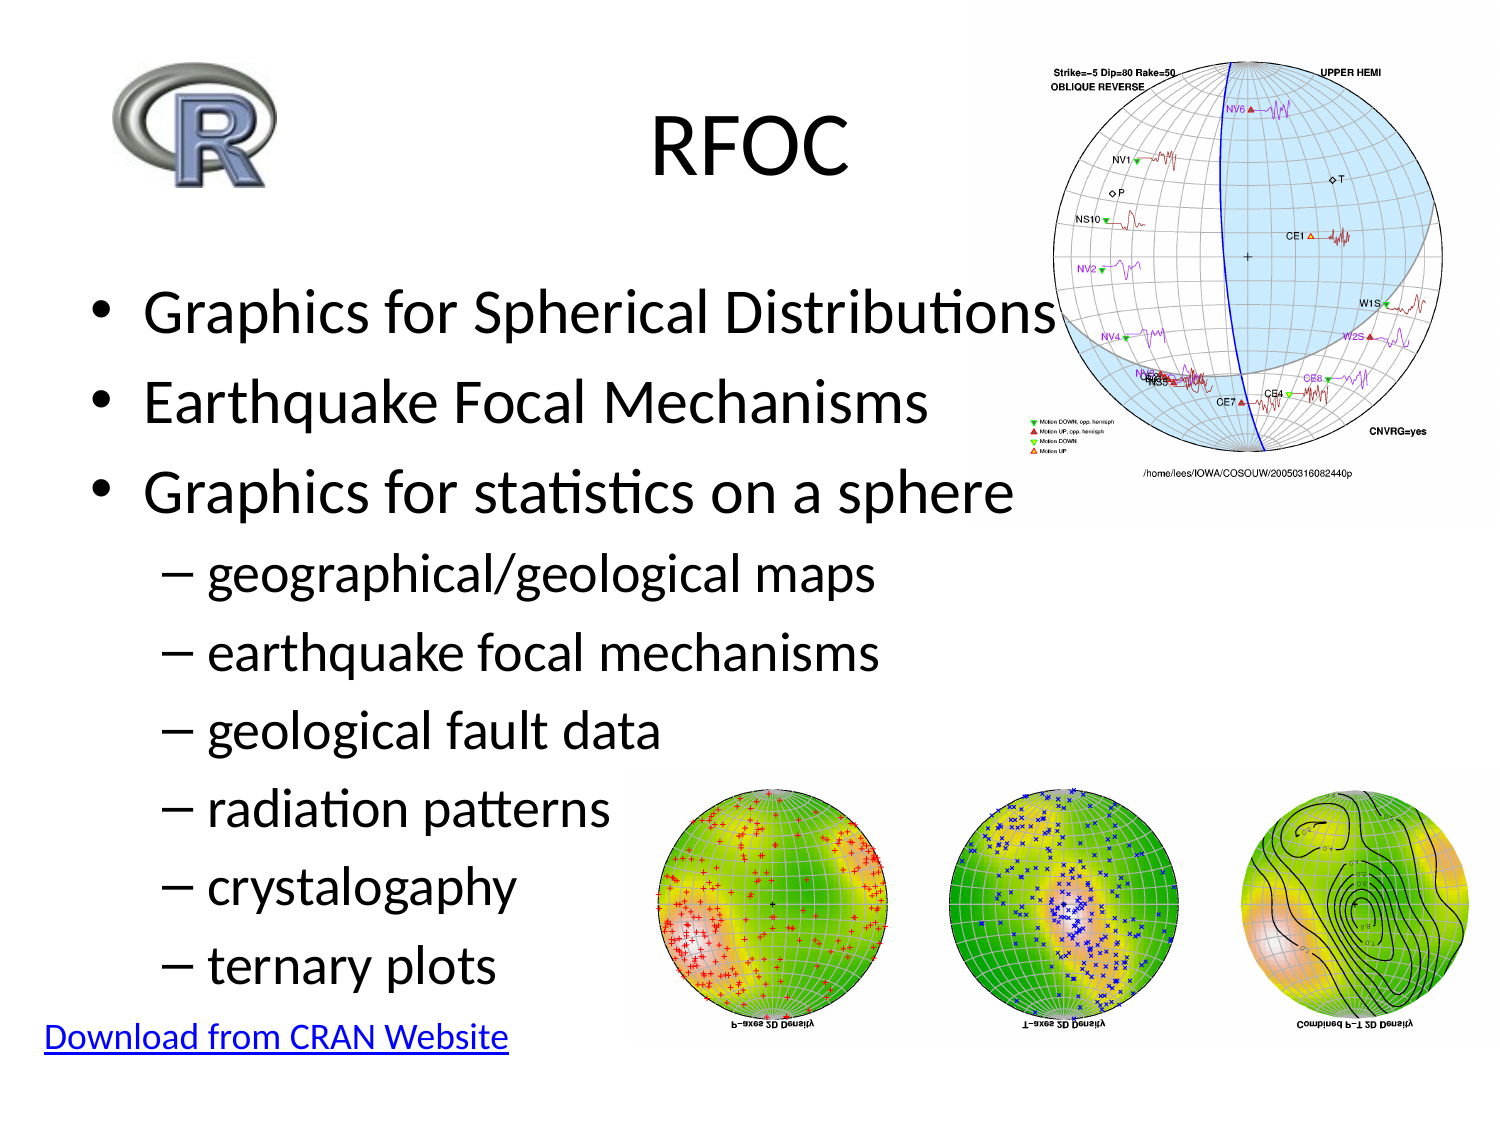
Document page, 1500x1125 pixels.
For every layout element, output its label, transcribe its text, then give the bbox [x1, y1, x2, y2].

picture [112, 62, 278, 188]
text_box Download from CRAN Website [29, 1004, 525, 1065]
title RFOC [75, 45, 966, 233]
picture [971, 0, 1500, 527]
picture [626, 766, 1500, 1042]
list Graphics for Spherical Distributions Earthquake Focal Mechanisms Graphics for statistics on a sphere geographical/geological maps earthquake focal mechanisms geological fault data radiation patterns crystalogaphy ternary plots [75, 262, 1425, 1005]
